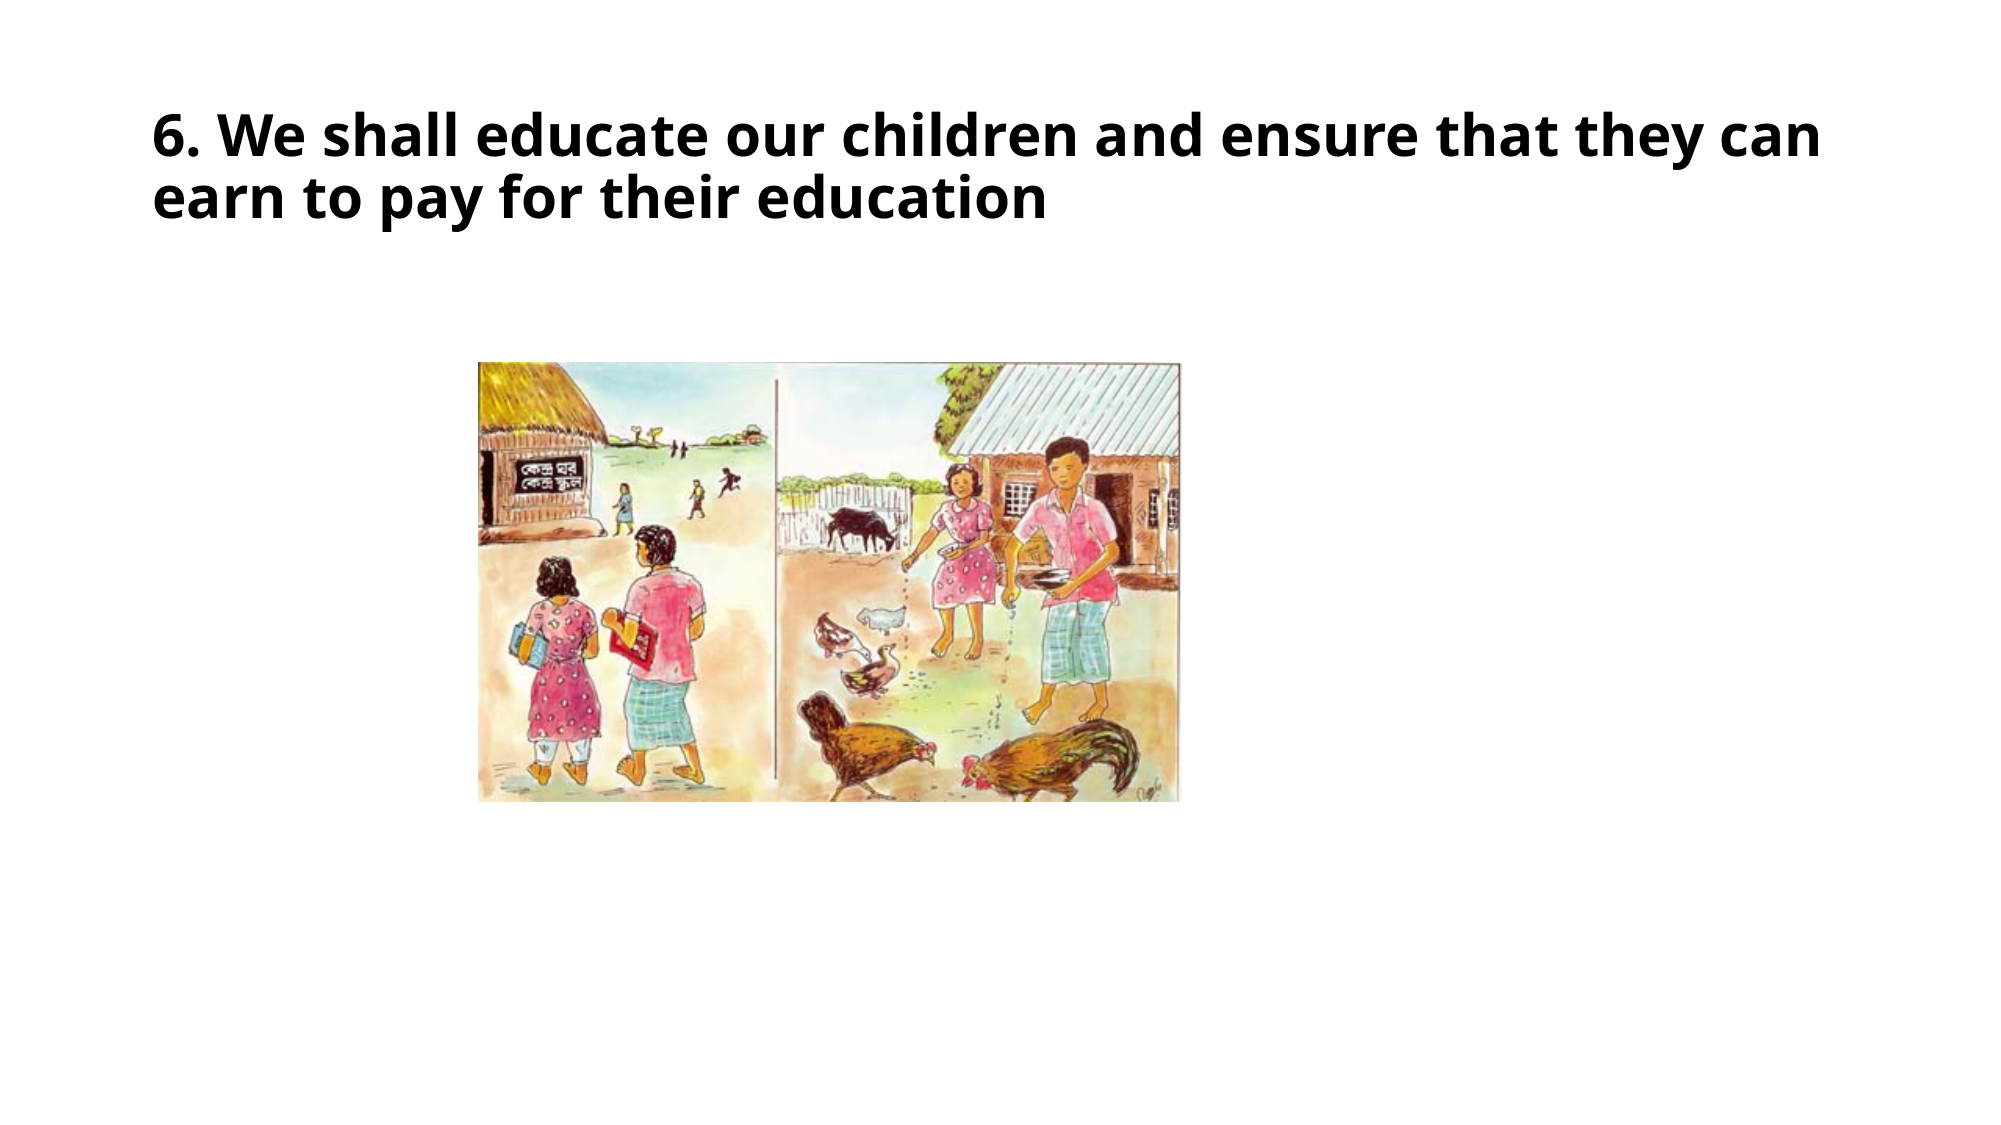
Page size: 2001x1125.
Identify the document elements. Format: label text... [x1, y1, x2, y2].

picture [478, 362, 1182, 802]
title 6. We shall educate our children and ensure that they can earn to pay for their education [137, 59, 1863, 278]
